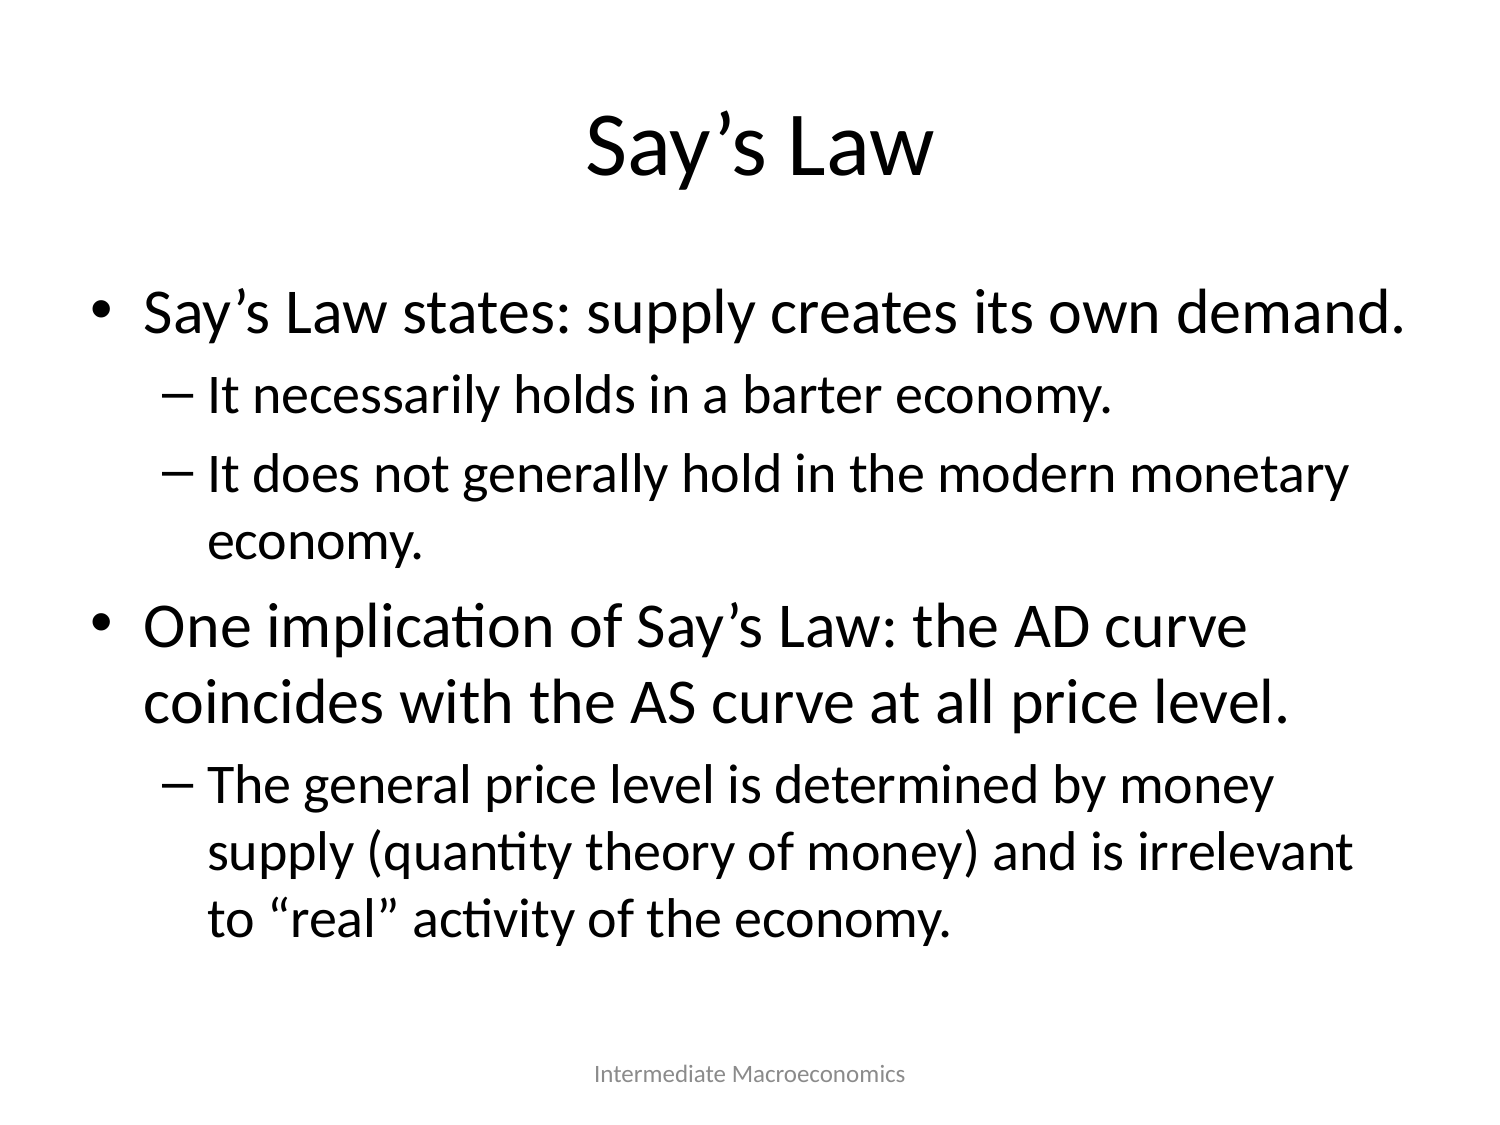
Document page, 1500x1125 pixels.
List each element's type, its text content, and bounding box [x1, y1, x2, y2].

list Say’s Law states: supply creates its own demand. It necessarily holds in a barter economy. It does not generally hold in the modern monetary economy. One implication of Say’s Law: the AD curve coincides with the AS curve at all price level. The general price level is determined by money supply (quantity theory of money) and is irrelevant to “real” activity of the economy. [75, 262, 1425, 1005]
title Say’s Law [75, 45, 1425, 233]
footer Intermediate Macroeconomics [512, 1042, 988, 1103]
